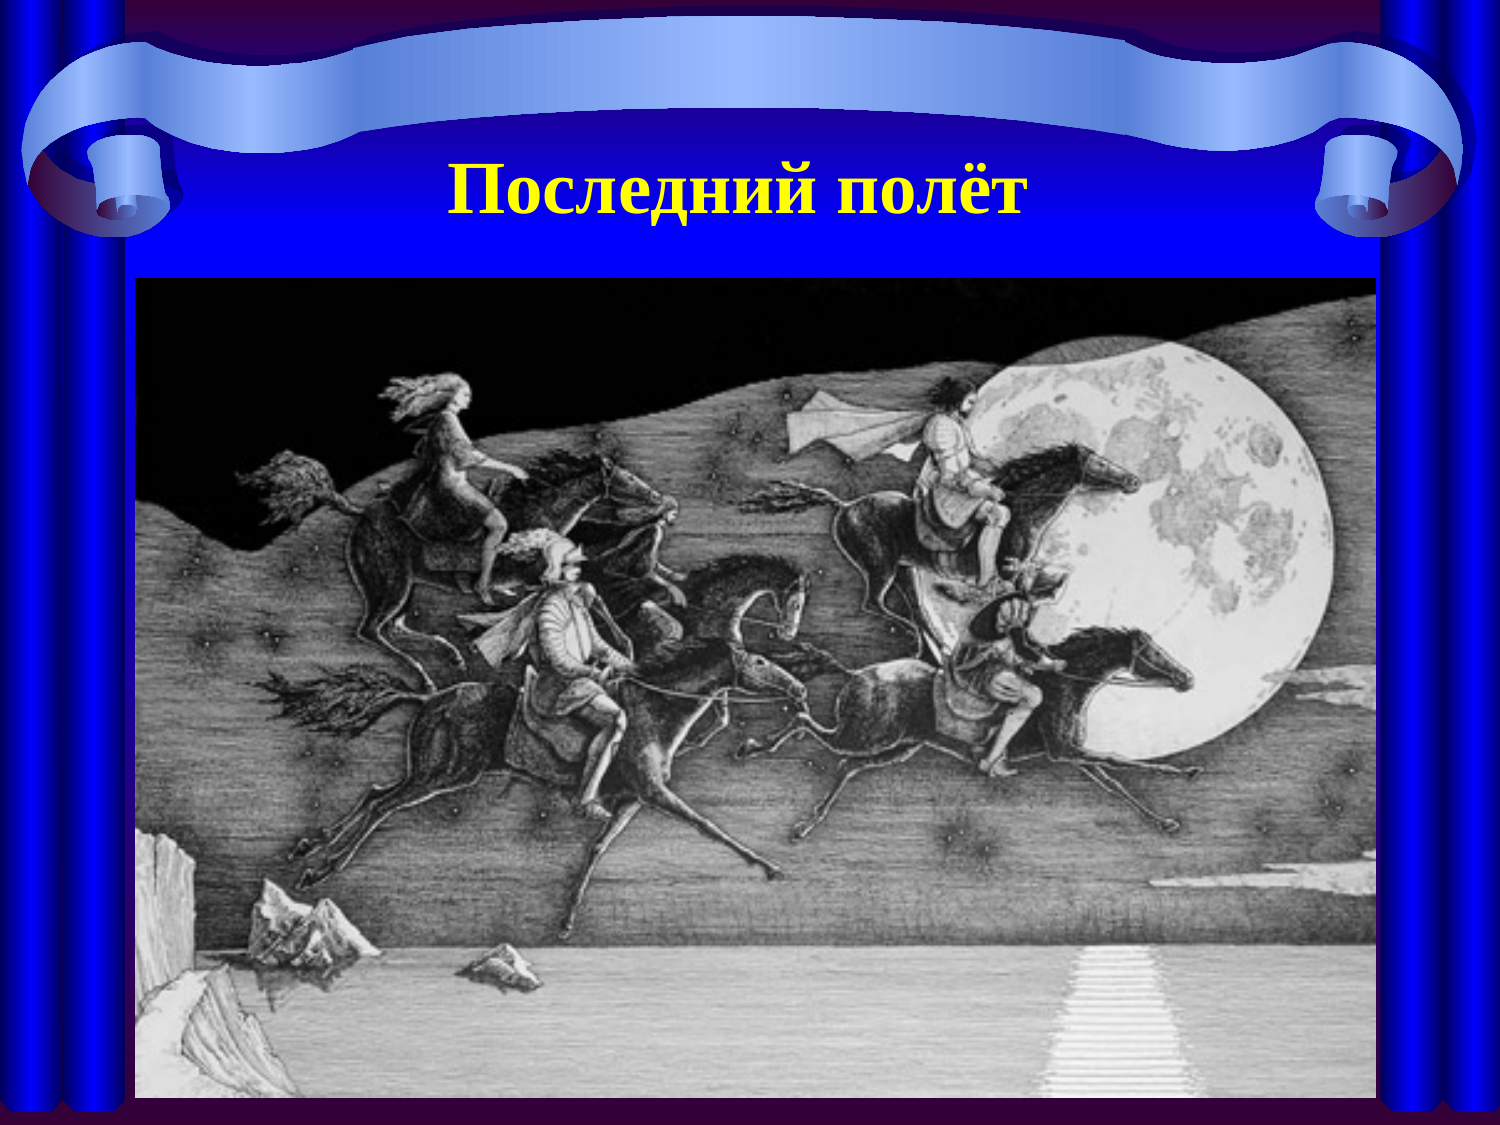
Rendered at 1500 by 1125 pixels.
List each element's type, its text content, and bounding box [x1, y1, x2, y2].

picture [135, 278, 1377, 1098]
title Последний полёт [100, 113, 1376, 255]
